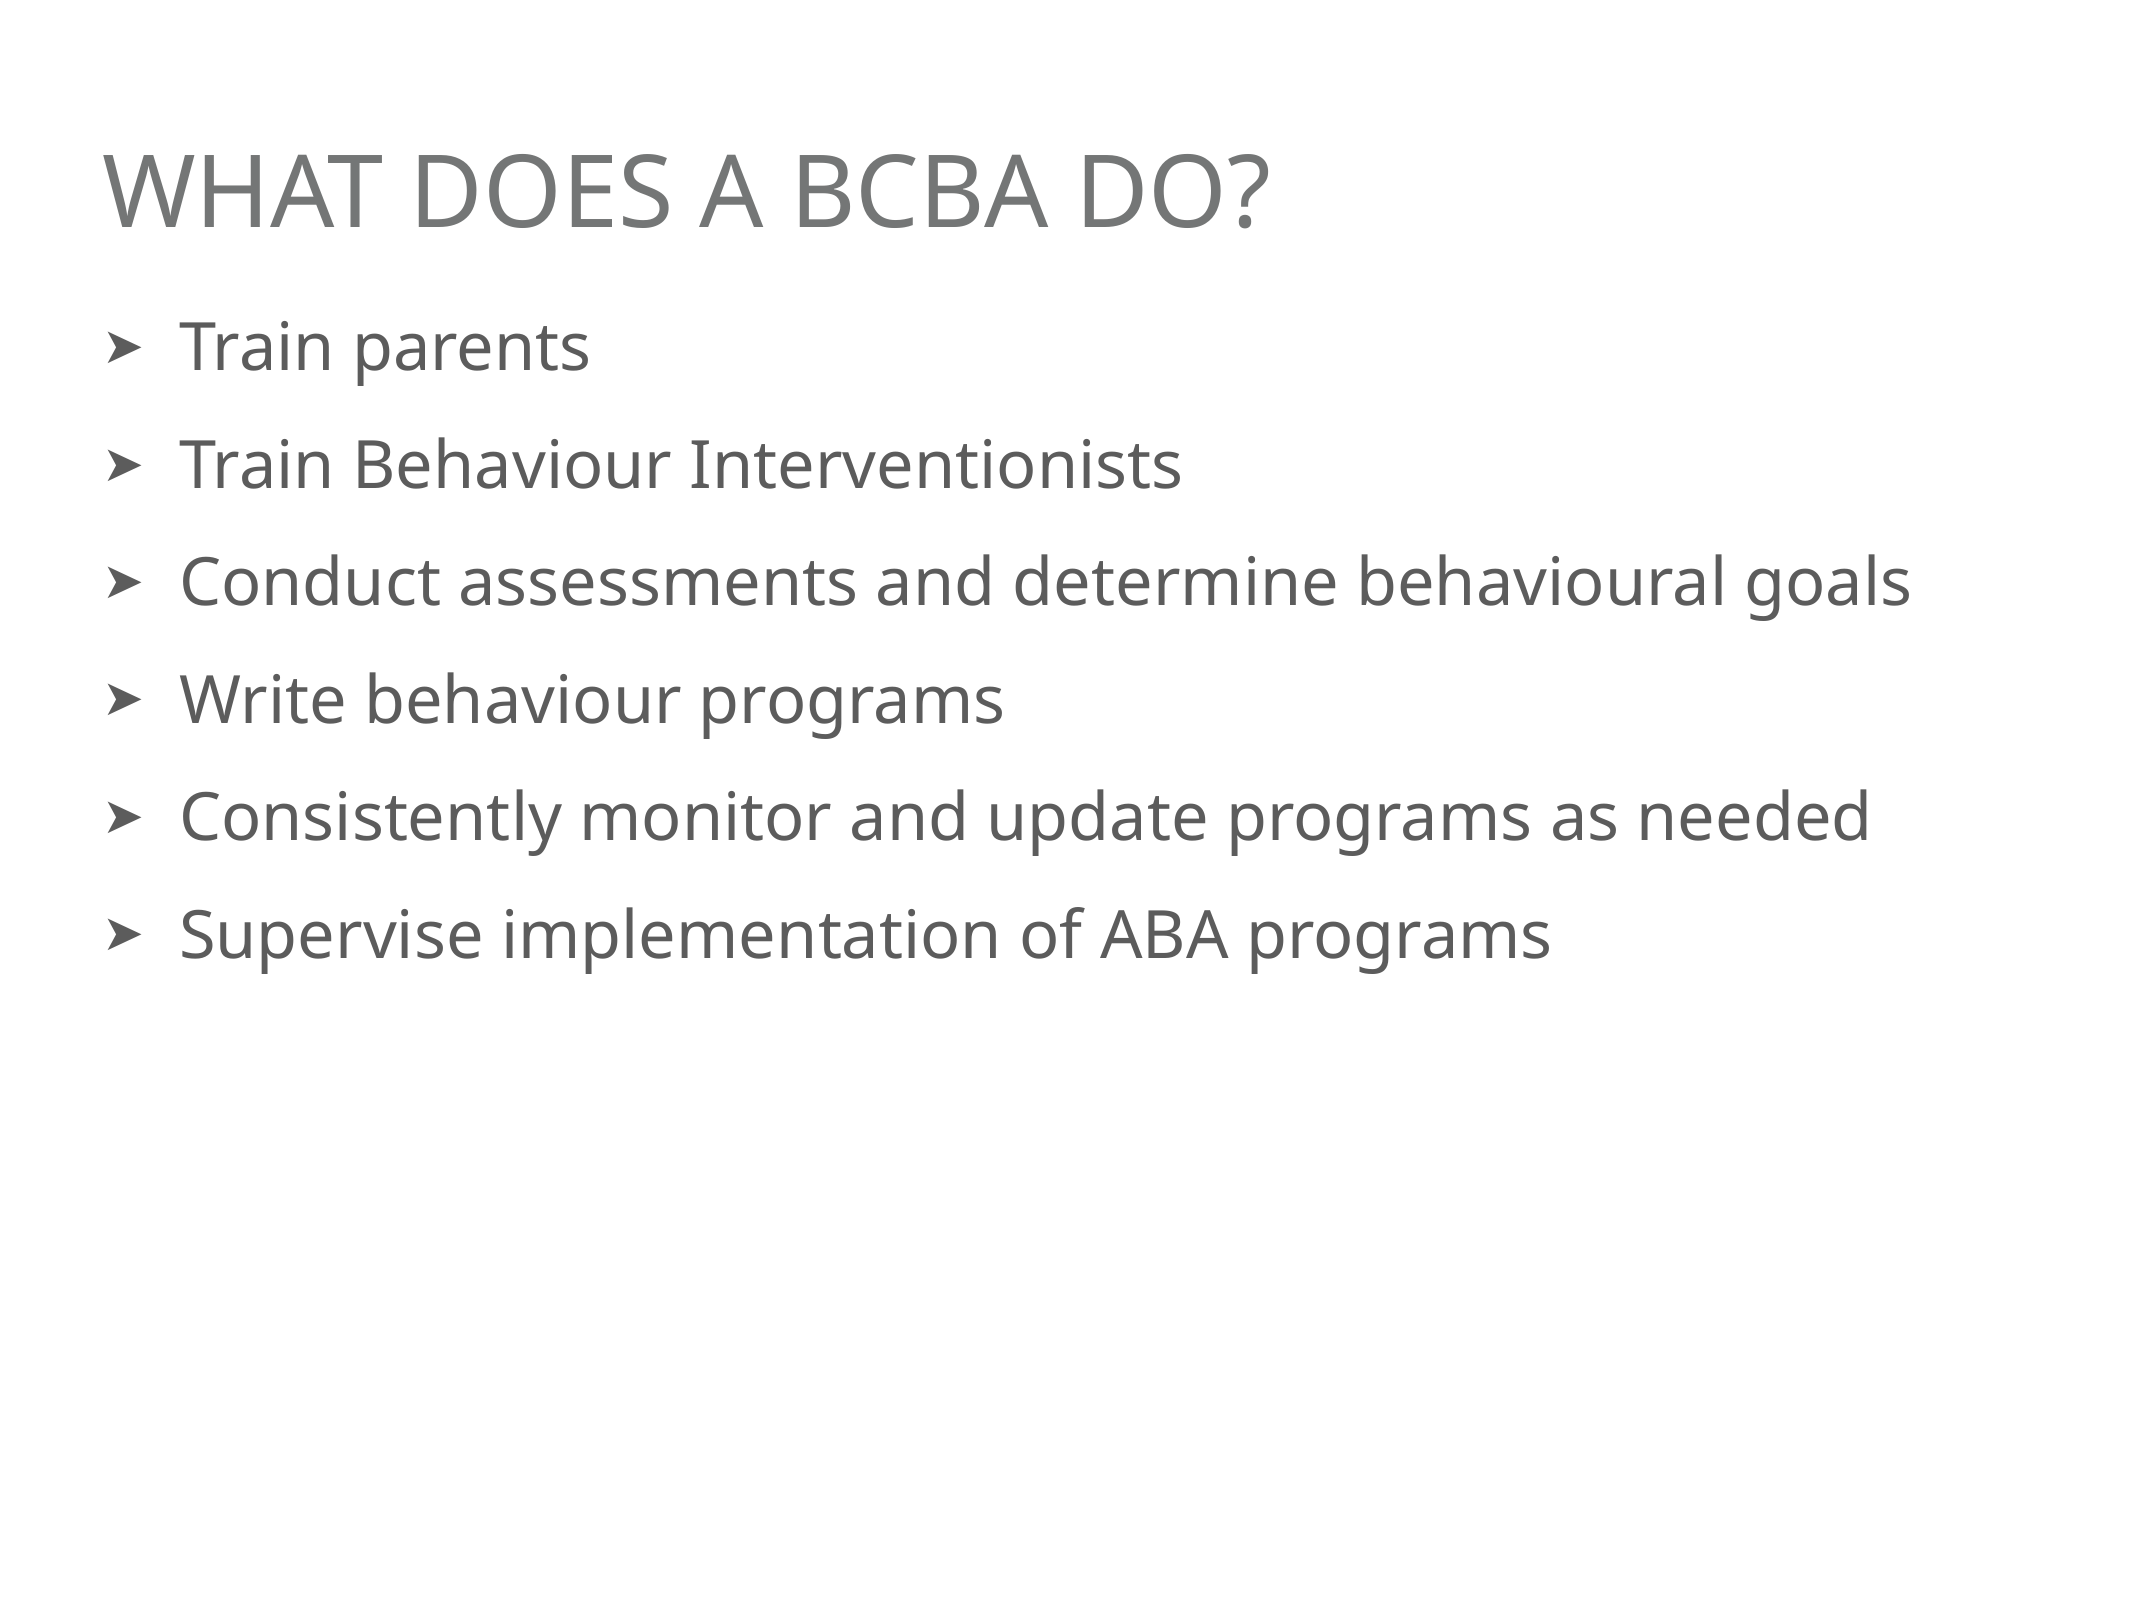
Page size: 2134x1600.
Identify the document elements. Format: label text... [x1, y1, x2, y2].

title What does a BCBA do? [93, 118, 2041, 238]
list Train parents Train Behaviour Interventionists Conduct assessments and determine behavioural goals Write behaviour programs Consistently monitor and update programs as needed Supervise implementation of ABA programs [93, 295, 2041, 1482]
